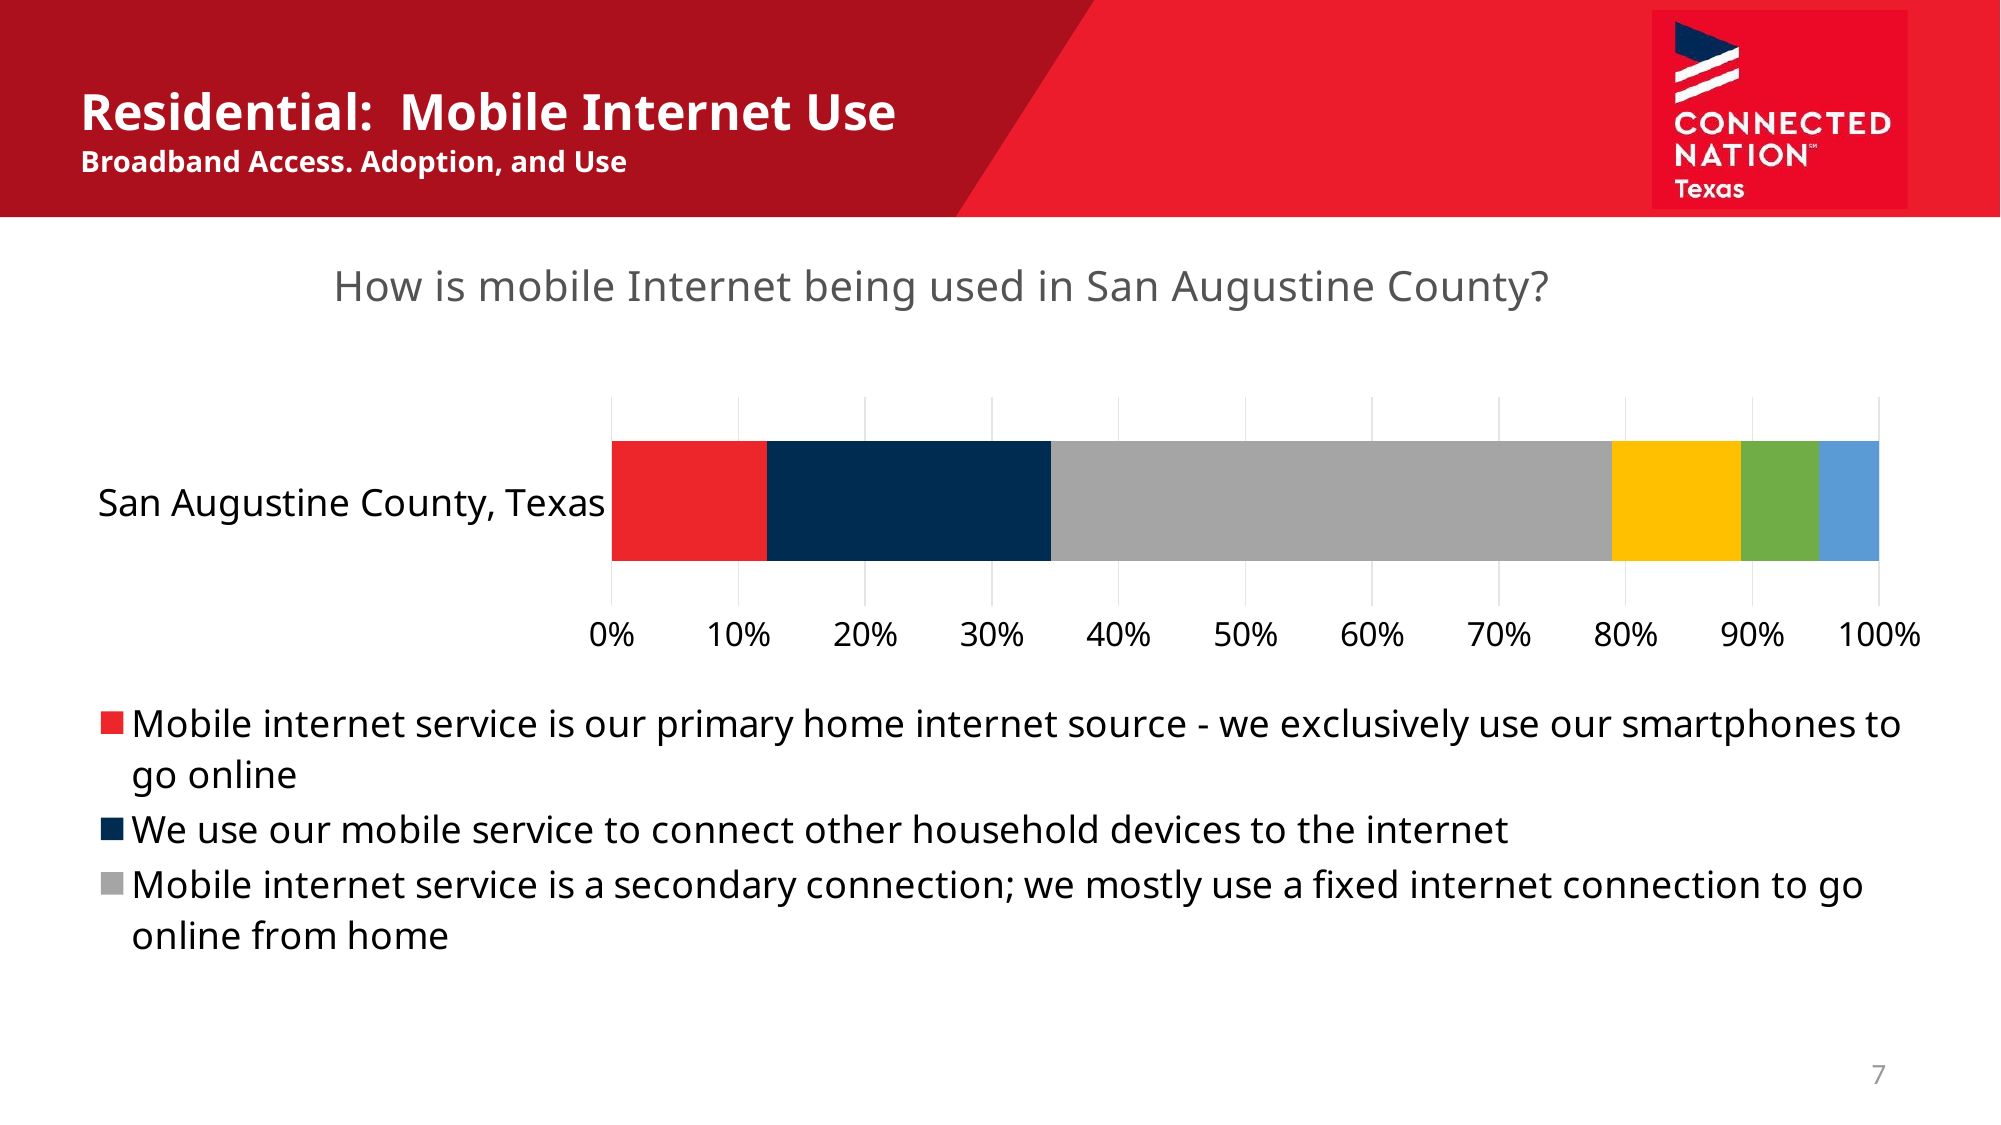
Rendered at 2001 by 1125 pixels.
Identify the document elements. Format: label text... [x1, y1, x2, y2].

text_box How is mobile Internet being used in San Augustine County? [226, 246, 1658, 317]
picture [1652, 10, 1908, 209]
list Residential: Mobile Internet Use Broadband Access. Adoption, and Use [69, 63, 1004, 155]
chart [79, 391, 1927, 969]
slide_number 7 [1441, 1042, 1908, 1103]
